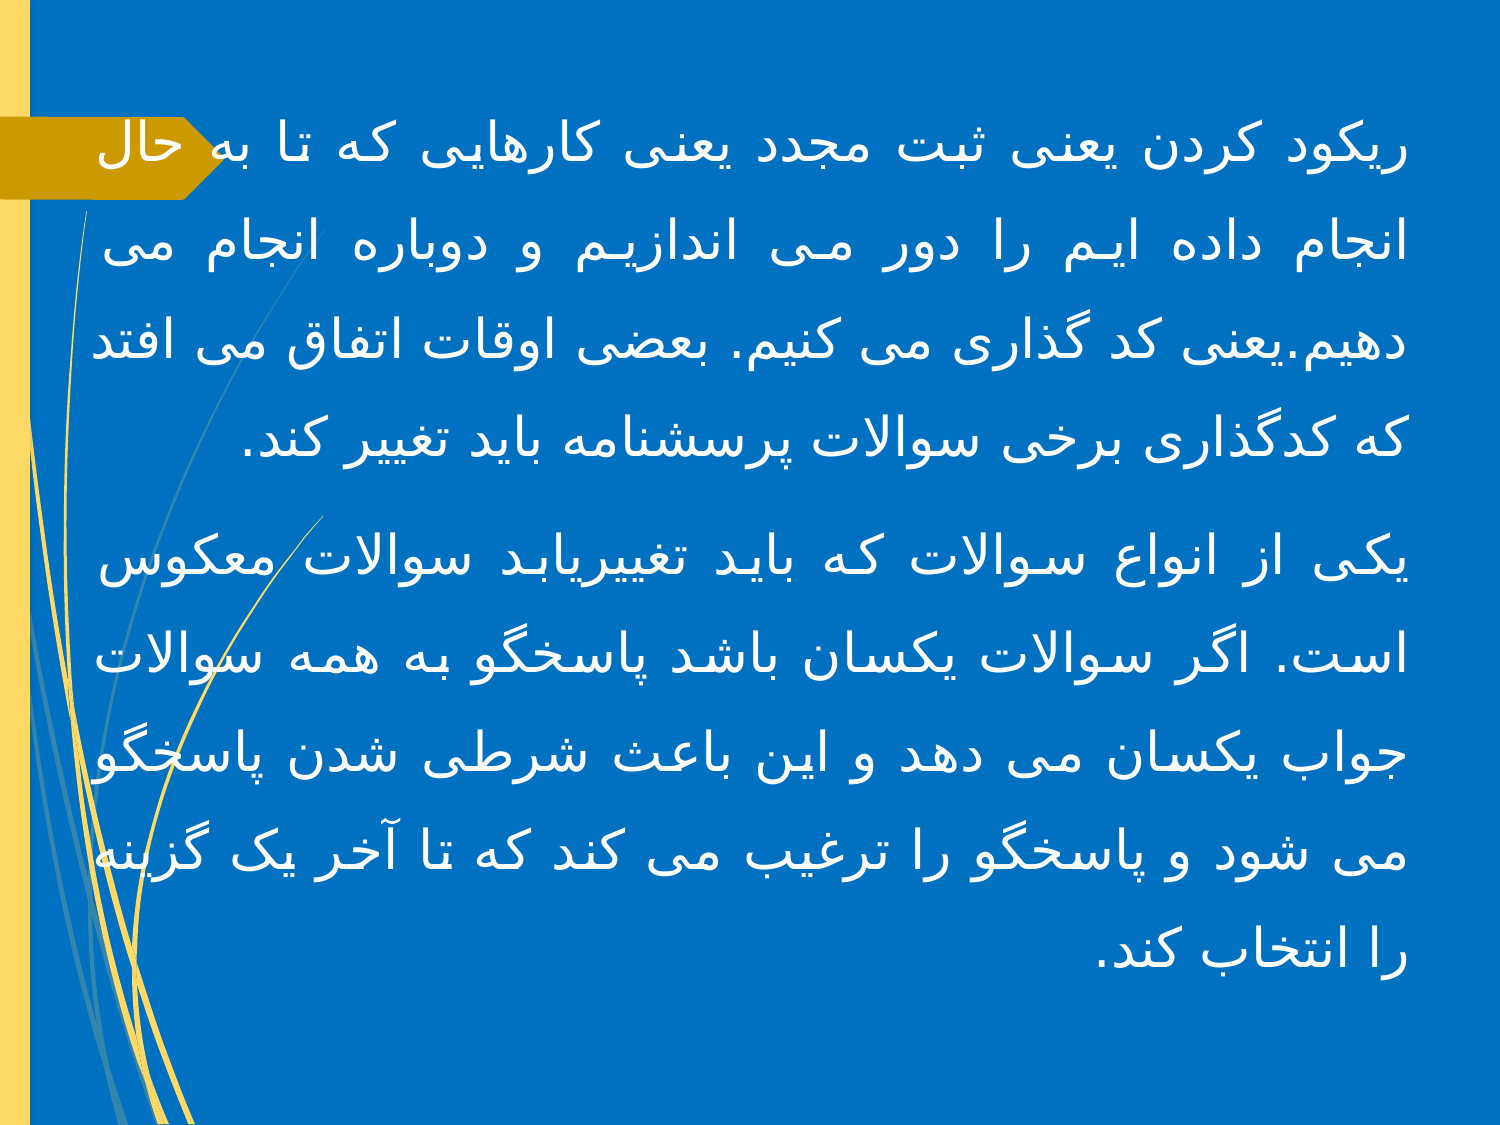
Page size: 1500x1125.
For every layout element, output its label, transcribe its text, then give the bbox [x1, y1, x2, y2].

list ریکود کردن یعنی ثبت مجدد یعنی کارهایی که تا به حال انجام داده ایم را دور می اندازیم و دوباره انجام می دهیم.یعنی کد گذاری می کنیم. بعضی اوقات اتفاق می افتد که کدگذاری برخی سوالات پرسشنامه باید تغییر کند. یکی از انواع سوالات که باید تغییریابد سوالات معکوس است. اگر سوالات یکسان باشد پاسخگو به همه سوالات جواب یکسان می دهد و این باعث شرطی شدن پاسخگو می شود و پاسخگو را ترغیب می کند که تا آخر یک گزینه را انتخاب کند. [75, 66, 1425, 1005]
